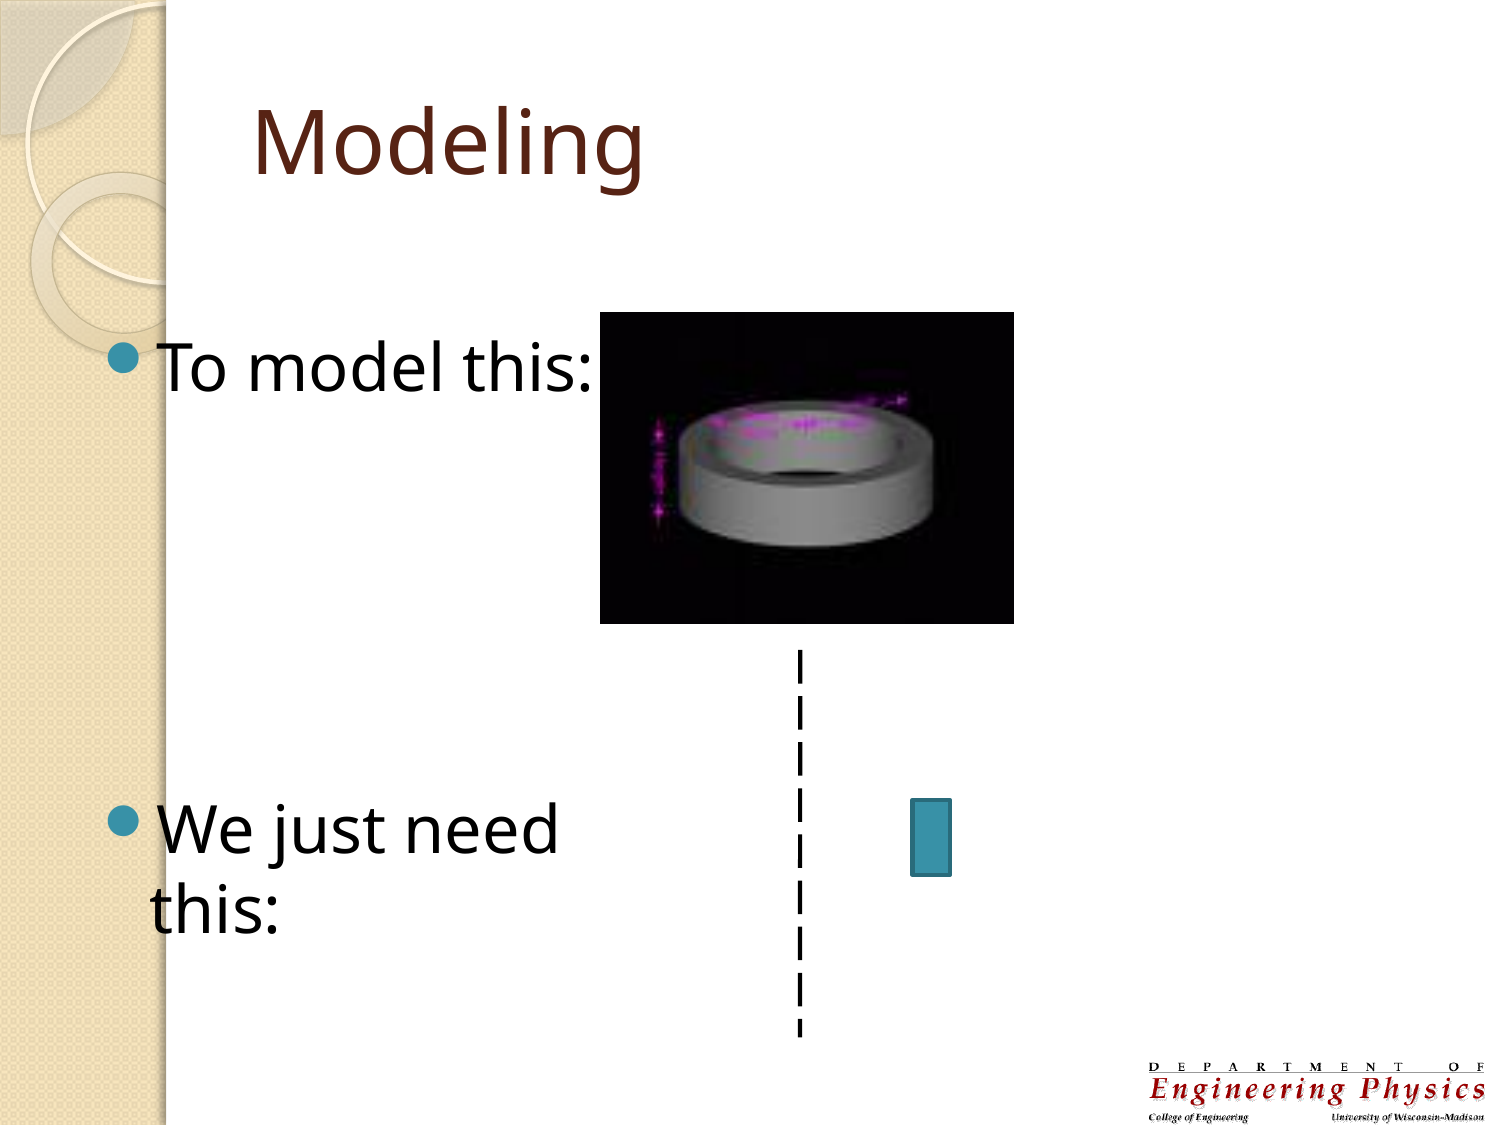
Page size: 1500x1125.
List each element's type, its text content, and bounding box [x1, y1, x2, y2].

text_box [910, 854, 952, 877]
picture [599, 312, 1014, 624]
picture [1149, 1058, 1500, 1125]
text_box [910, 798, 952, 841]
list To model this: We just need this: [75, 317, 613, 1038]
title Modeling [235, 45, 1466, 233]
